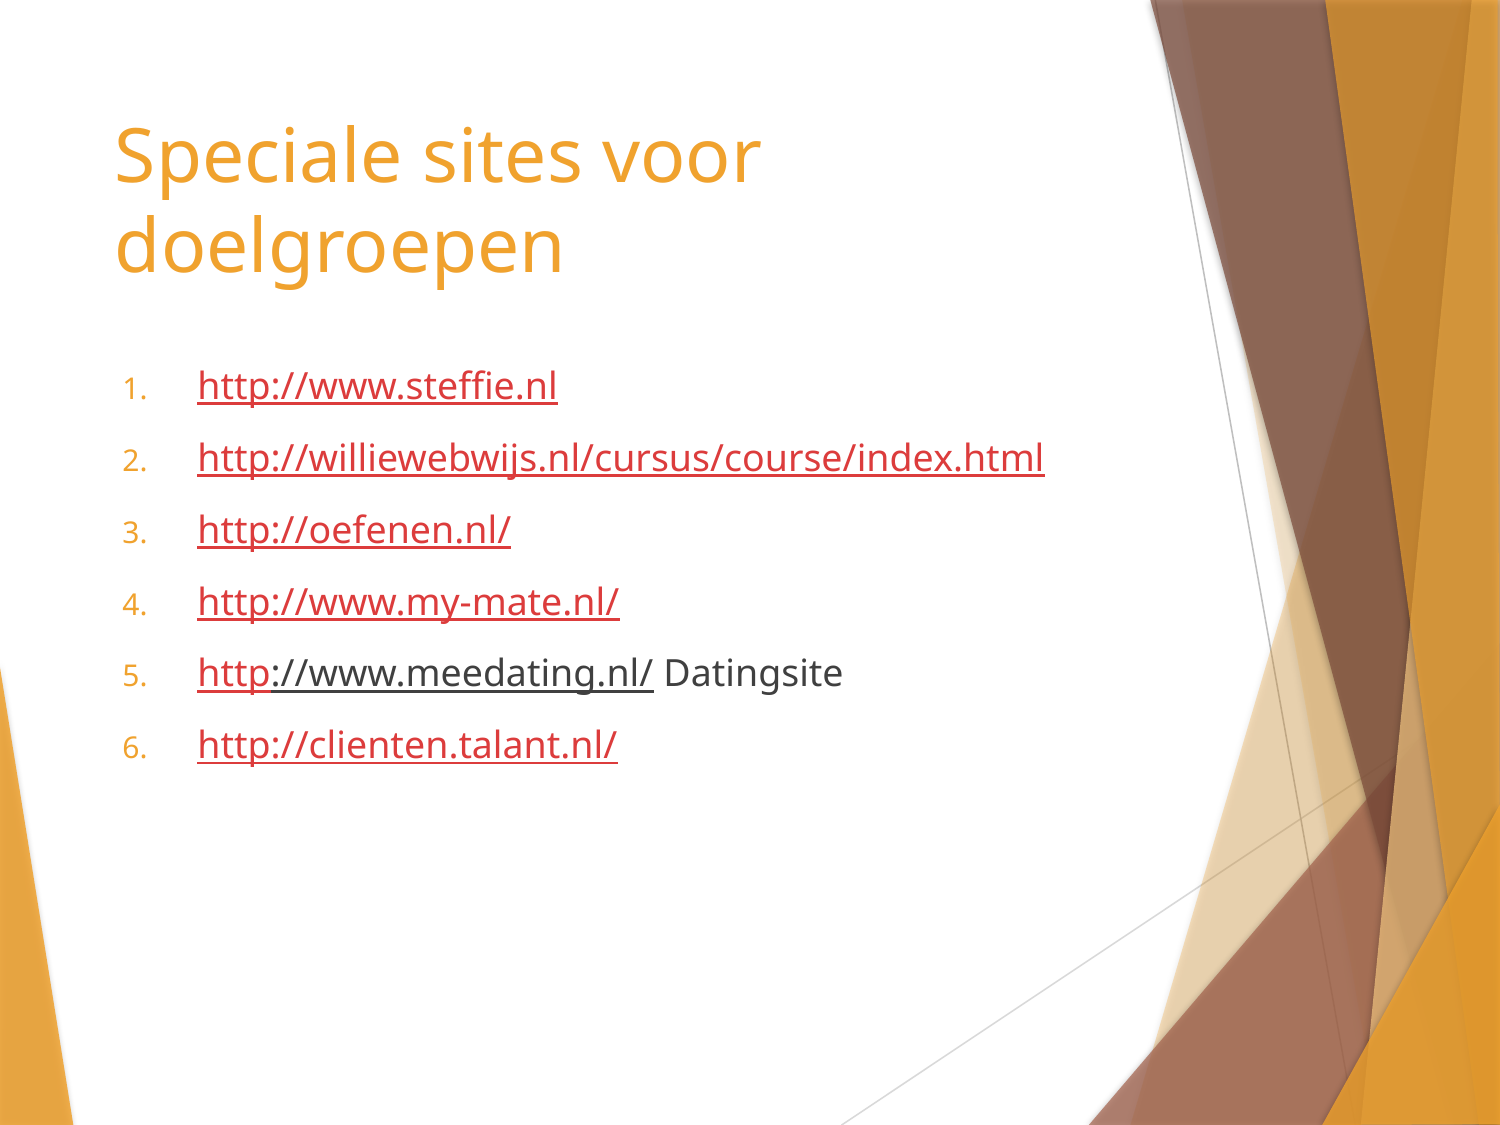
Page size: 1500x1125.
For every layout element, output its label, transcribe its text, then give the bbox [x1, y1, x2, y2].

list http://www.steffie.nl http://williewebwijs.nl/cursus/course/index.html http://oefenen.nl/ http://www.my-mate.nl/ http://www.meedating.nl/ Datingsite http://clienten.talant.nl/ [99, 354, 1142, 992]
title Speciale sites voor doelgroepen [99, 99, 1142, 317]
